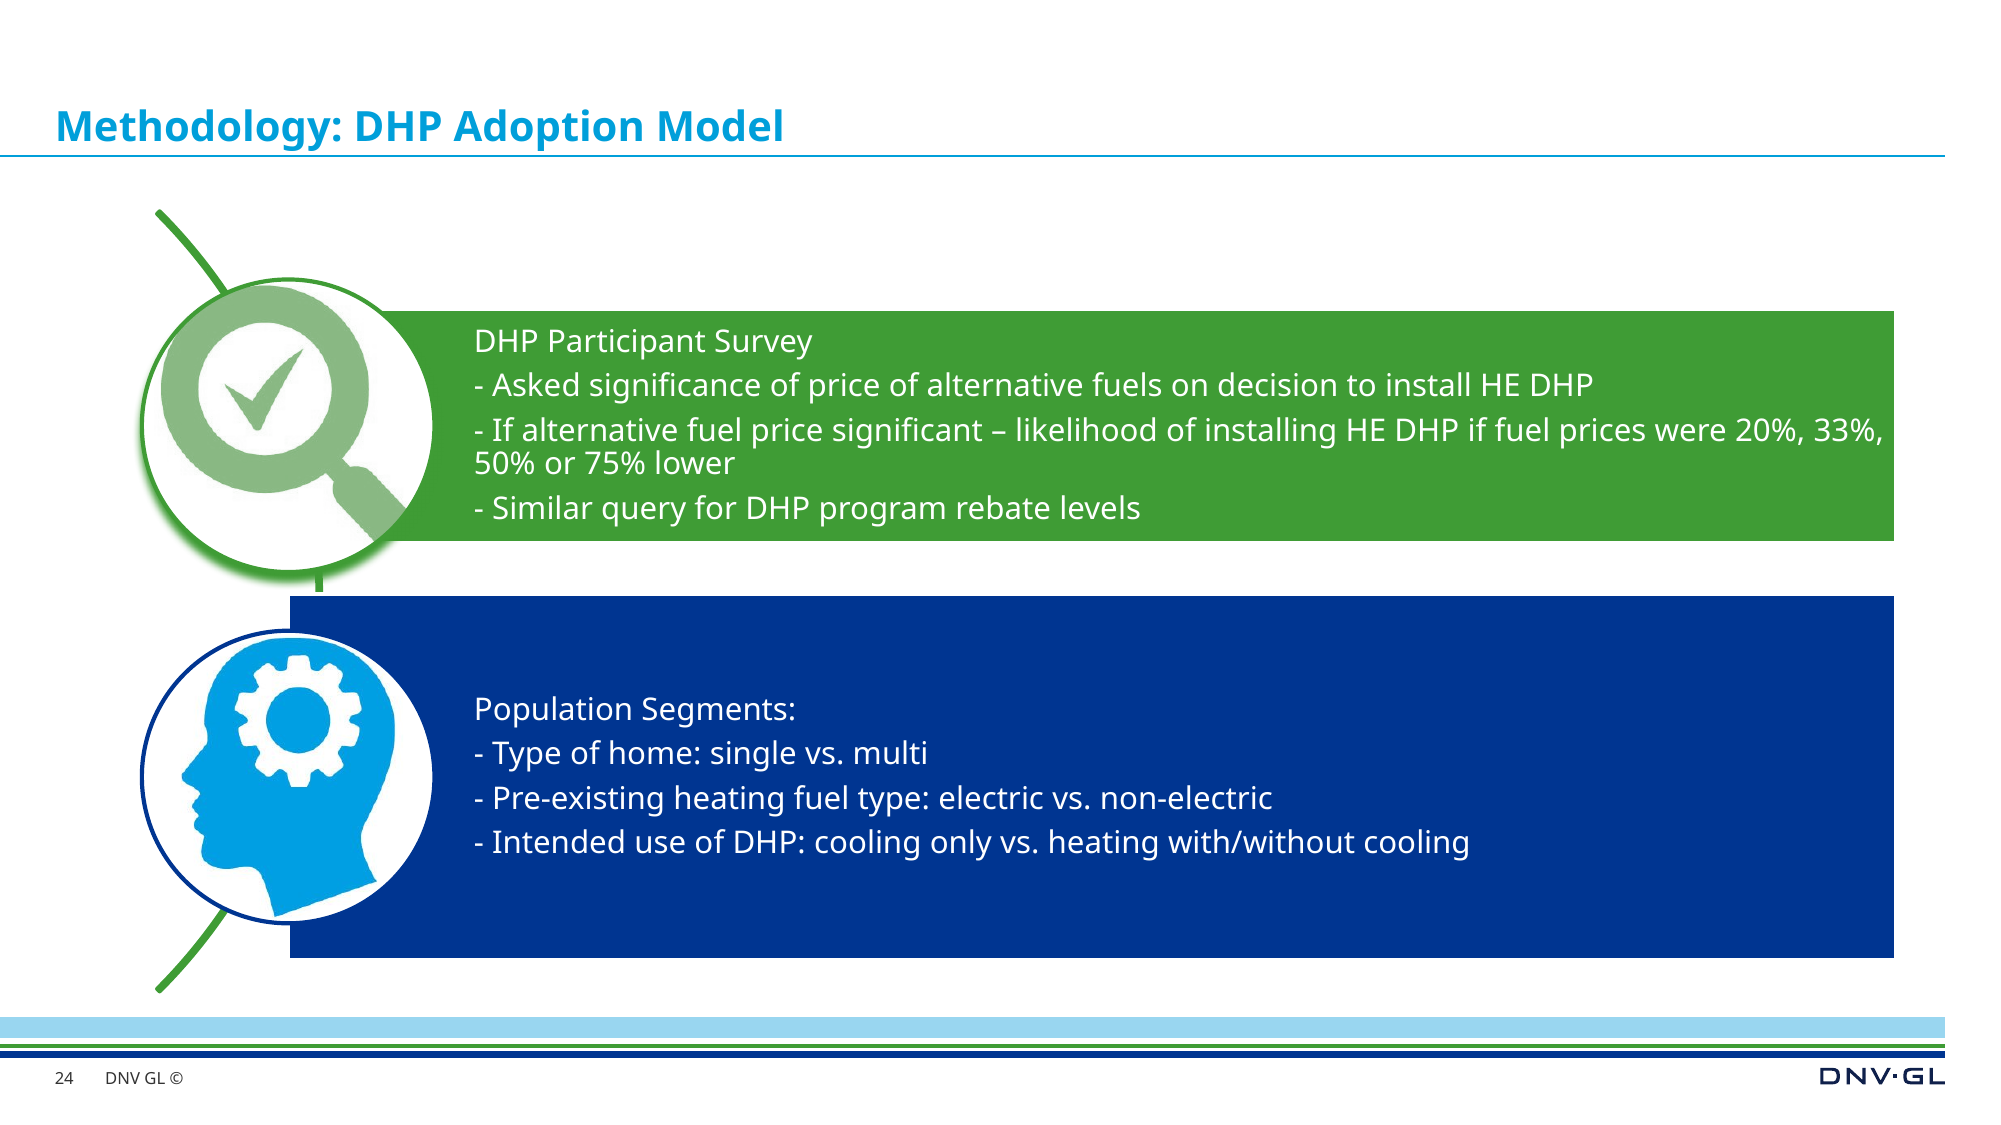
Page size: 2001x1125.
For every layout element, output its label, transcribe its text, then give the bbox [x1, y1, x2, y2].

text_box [137, 191, 1901, 1012]
slide_number 24 [54, 1067, 101, 1098]
title Methodology: DHP Adoption Model [54, 39, 1945, 150]
